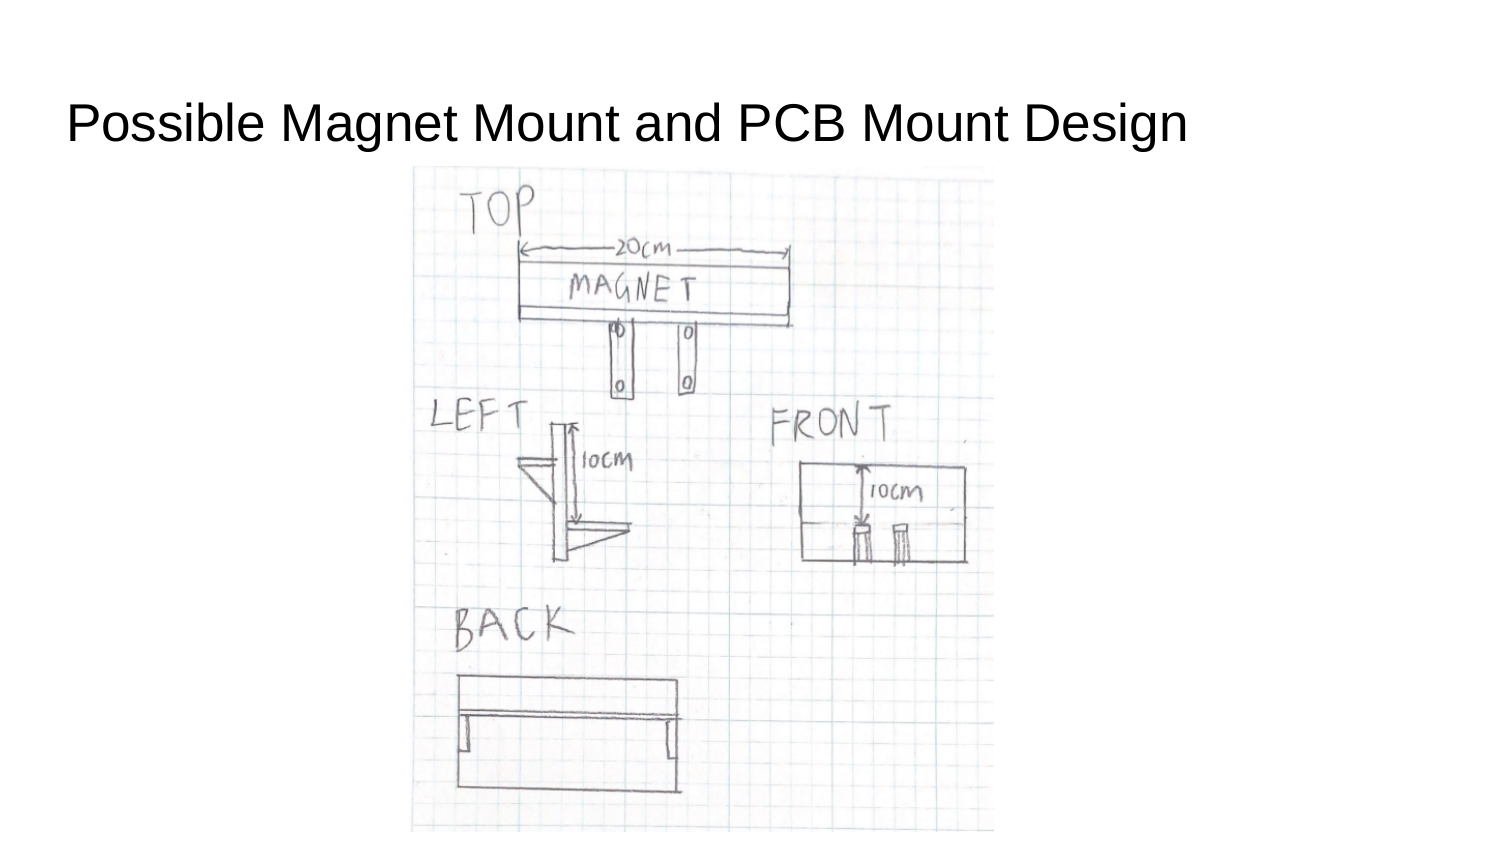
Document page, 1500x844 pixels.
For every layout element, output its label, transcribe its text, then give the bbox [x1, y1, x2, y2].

picture [409, 166, 994, 832]
title Possible Magnet Mount and PCB Mount Design [51, 72, 1449, 167]
